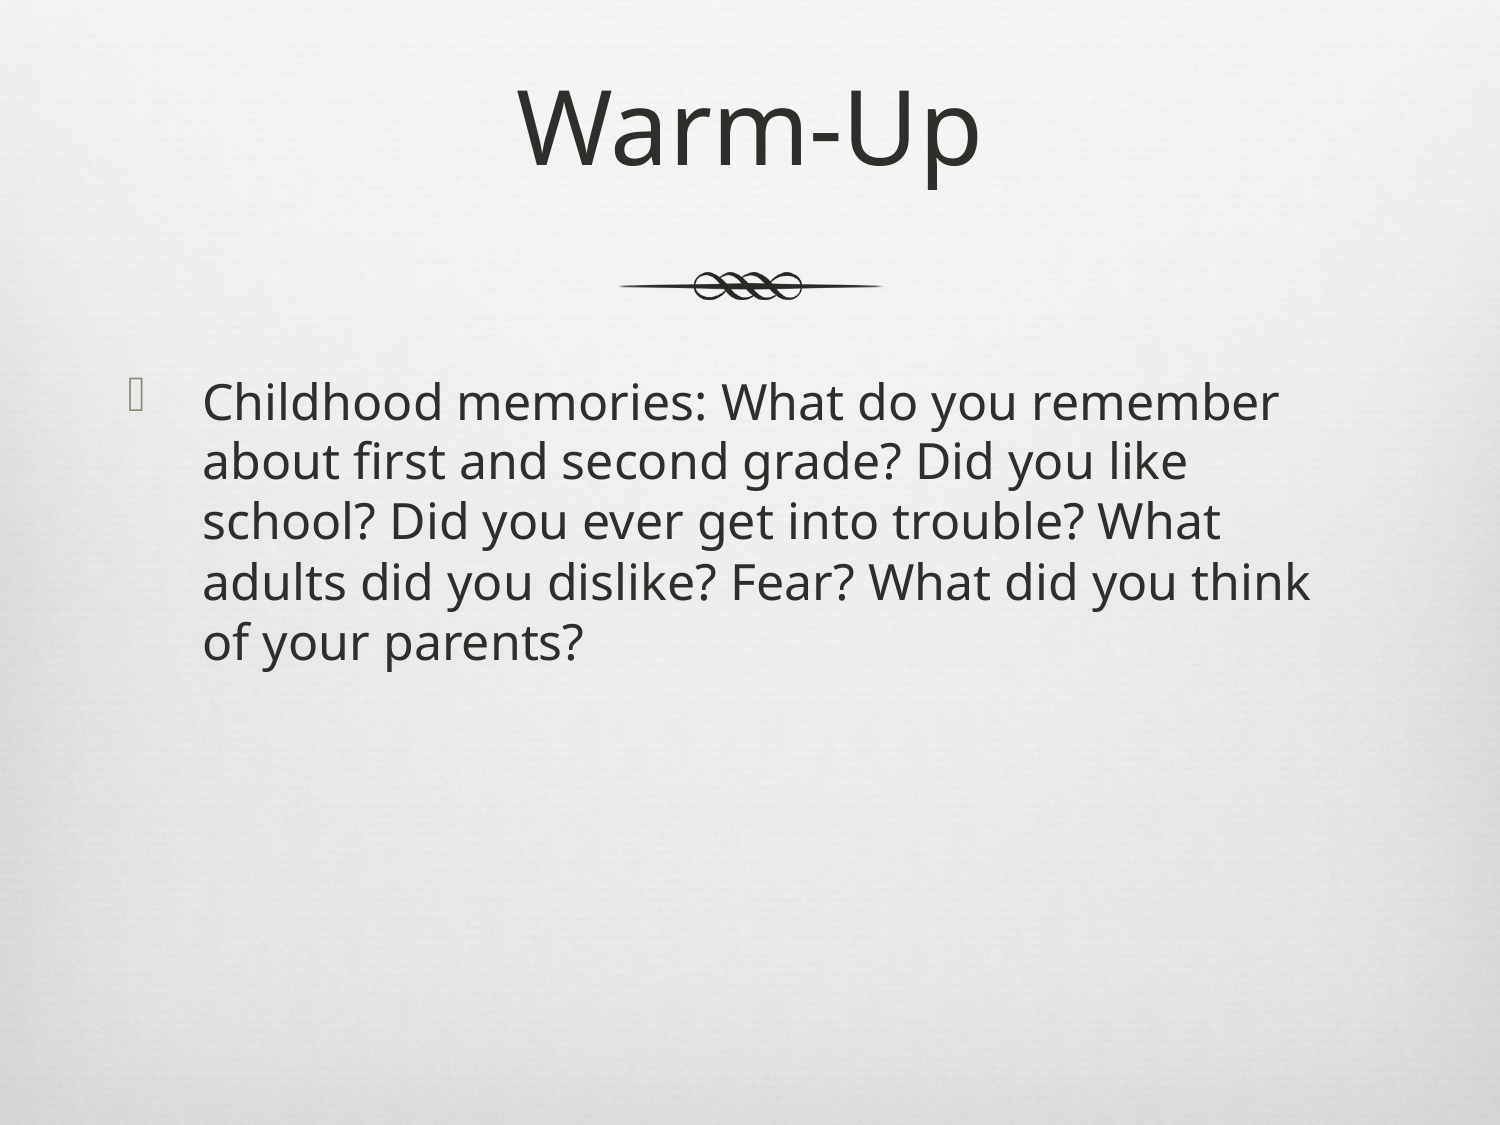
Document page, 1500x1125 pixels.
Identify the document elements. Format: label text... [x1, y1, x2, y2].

picture [615, 272, 885, 300]
list Childhood memories: What do you remember about first and second grade? Did you like school? Did you ever get into trouble? What adults did you dislike? Fear? What did you think of your parents? [112, 362, 1388, 963]
title Warm-Up [112, 11, 1388, 236]
